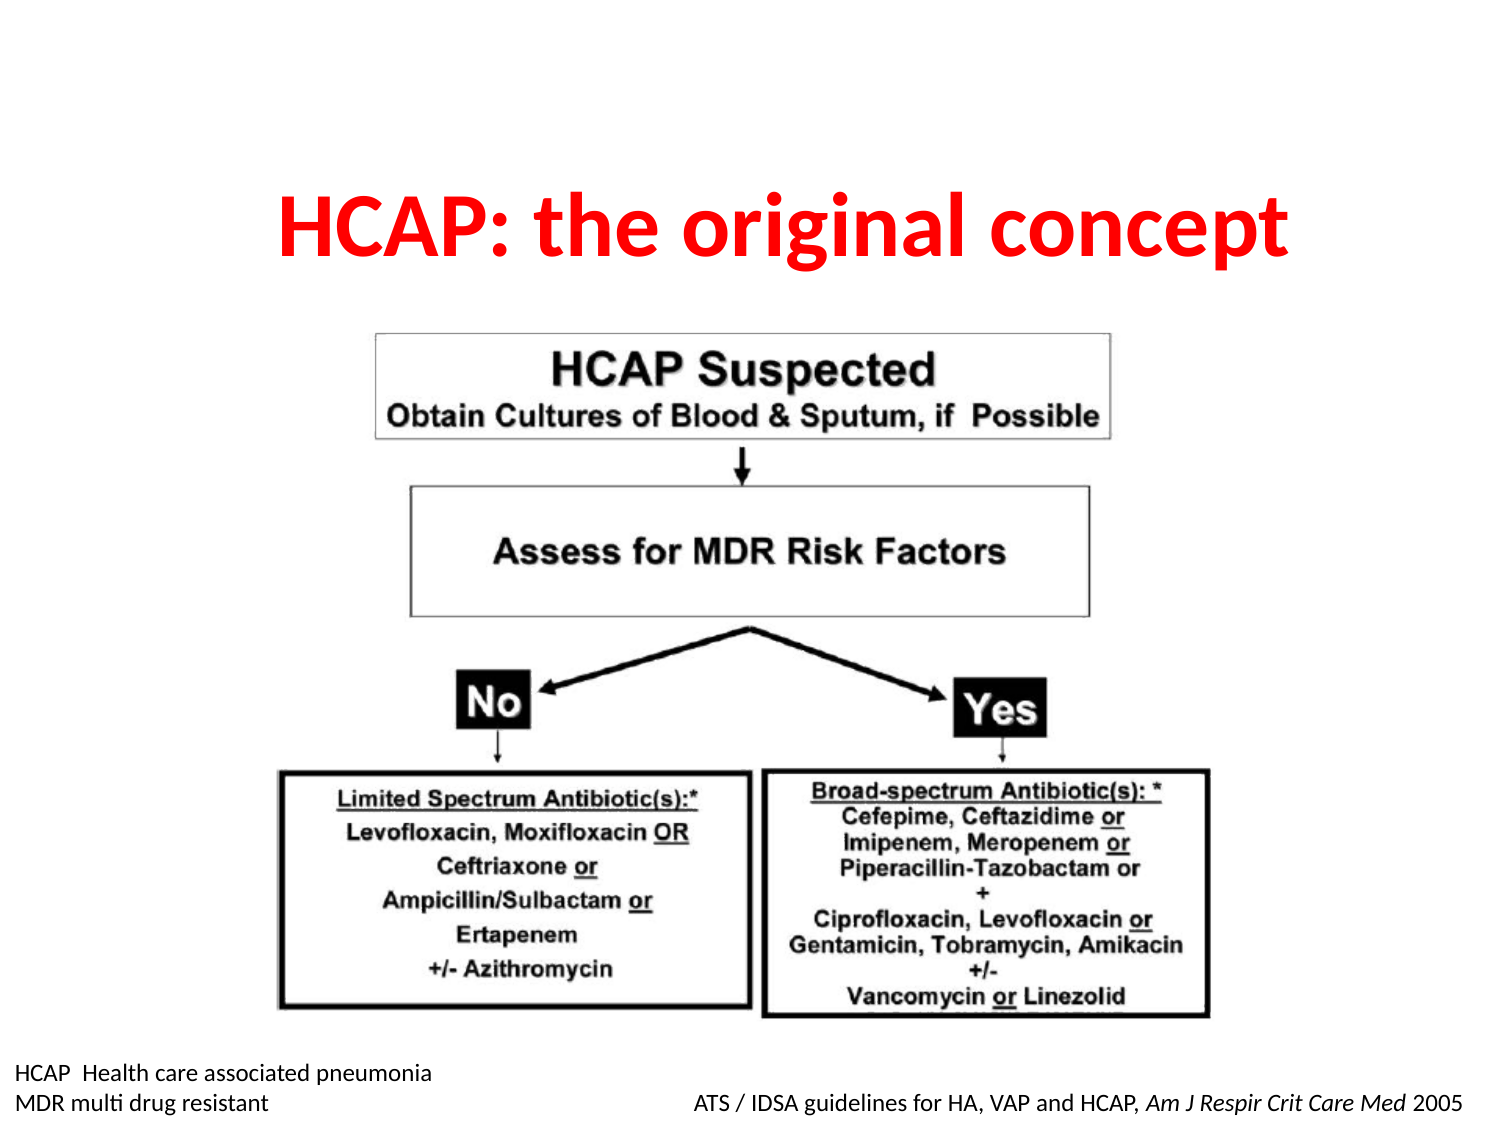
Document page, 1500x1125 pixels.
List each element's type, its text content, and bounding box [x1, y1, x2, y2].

text_box HCAP Health care associated pneumonia MDR multi drug resistant [0, 1049, 683, 1124]
picture [203, 286, 1297, 1039]
text_box HCAP: the original concept [109, 157, 1460, 312]
text_box ATS / IDSA guidelines for HA, VAP and HCAP, Am J Respir Crit Care Med 2005 [679, 1079, 1500, 1125]
